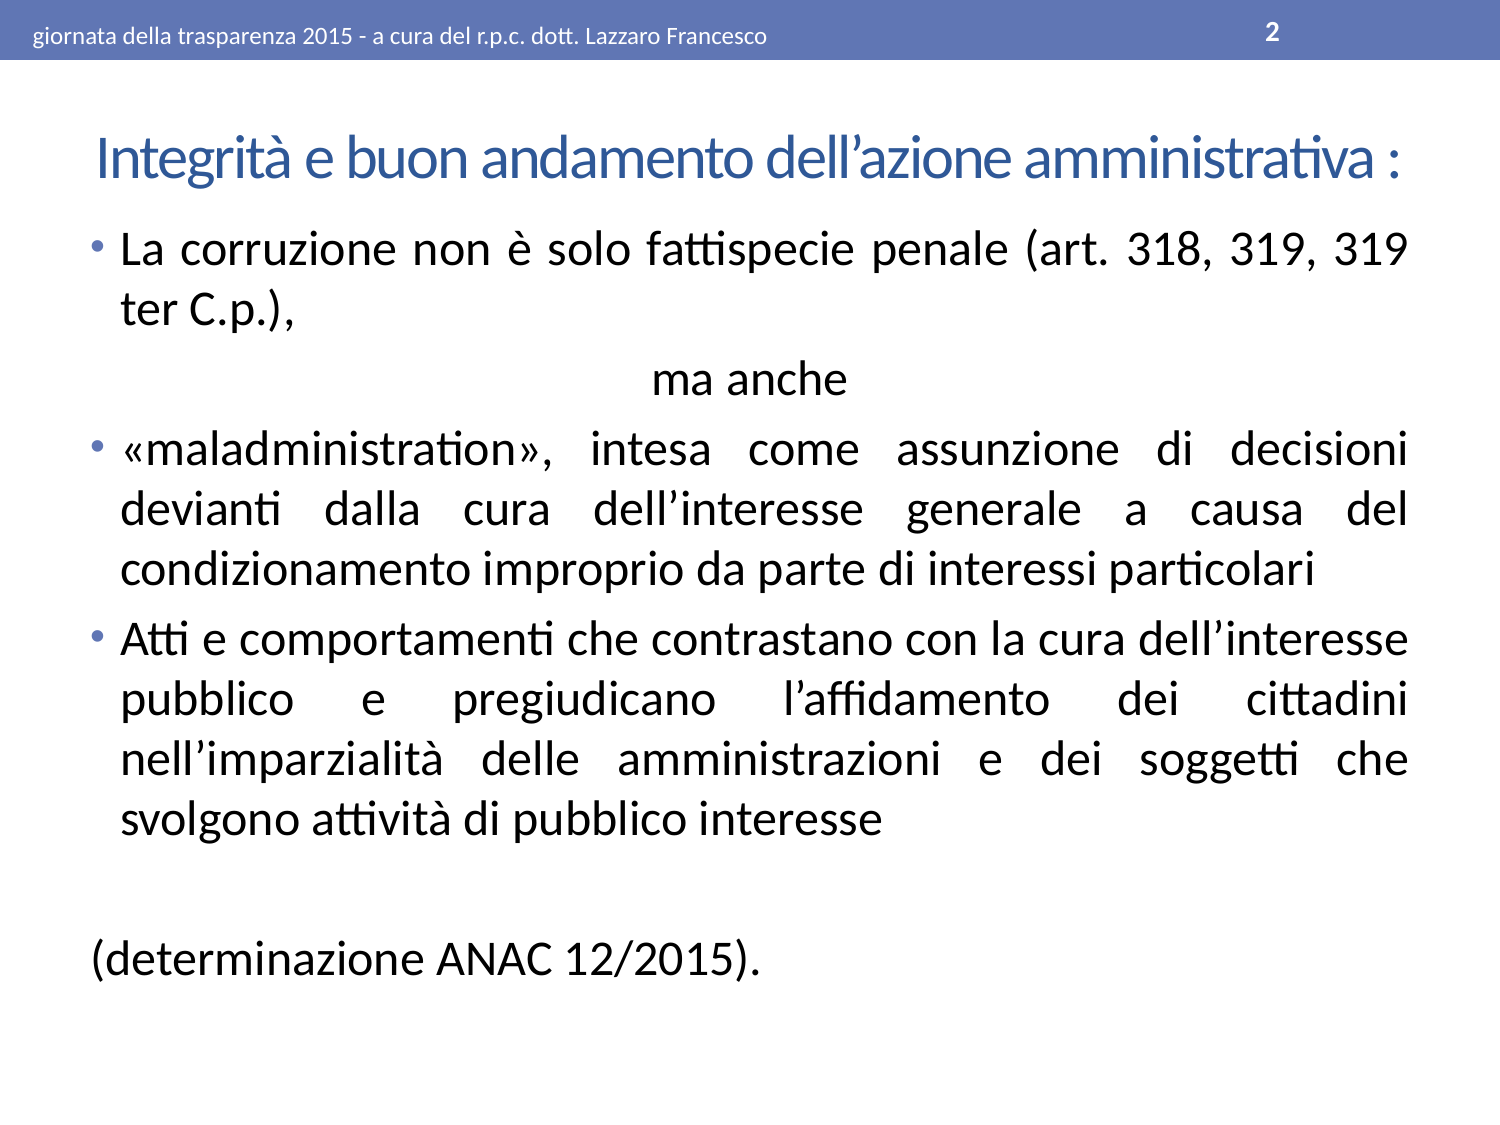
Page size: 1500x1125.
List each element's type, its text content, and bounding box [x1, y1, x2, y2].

slide_number 2 [1250, 3, 1425, 57]
list La corruzione non è solo fattispecie penale (art. 318, 319, 319 ter C.p.), ma anche «maladministration», intesa come assunzione di decisioni devianti dalla cura dell’interesse generale a causa del condizionamento improprio da parte di interessi particolari Atti e comportamenti che contrastano con la cura dell’interesse pubblico e pregiudicano l’affidamento dei cittadini nell’imparzialità delle amministrazioni e dei soggetti che svolgono attività di pubblico interesse (determinazione ANAC 12/2015). [75, 208, 1425, 1063]
title Integrità e buon andamento dell’azione amministrativa : [75, 87, 1425, 208]
footer giornata della trasparenza 2015 - a cura del r.p.c. dott. Lazzaro Francesco [17, 3, 1238, 67]
